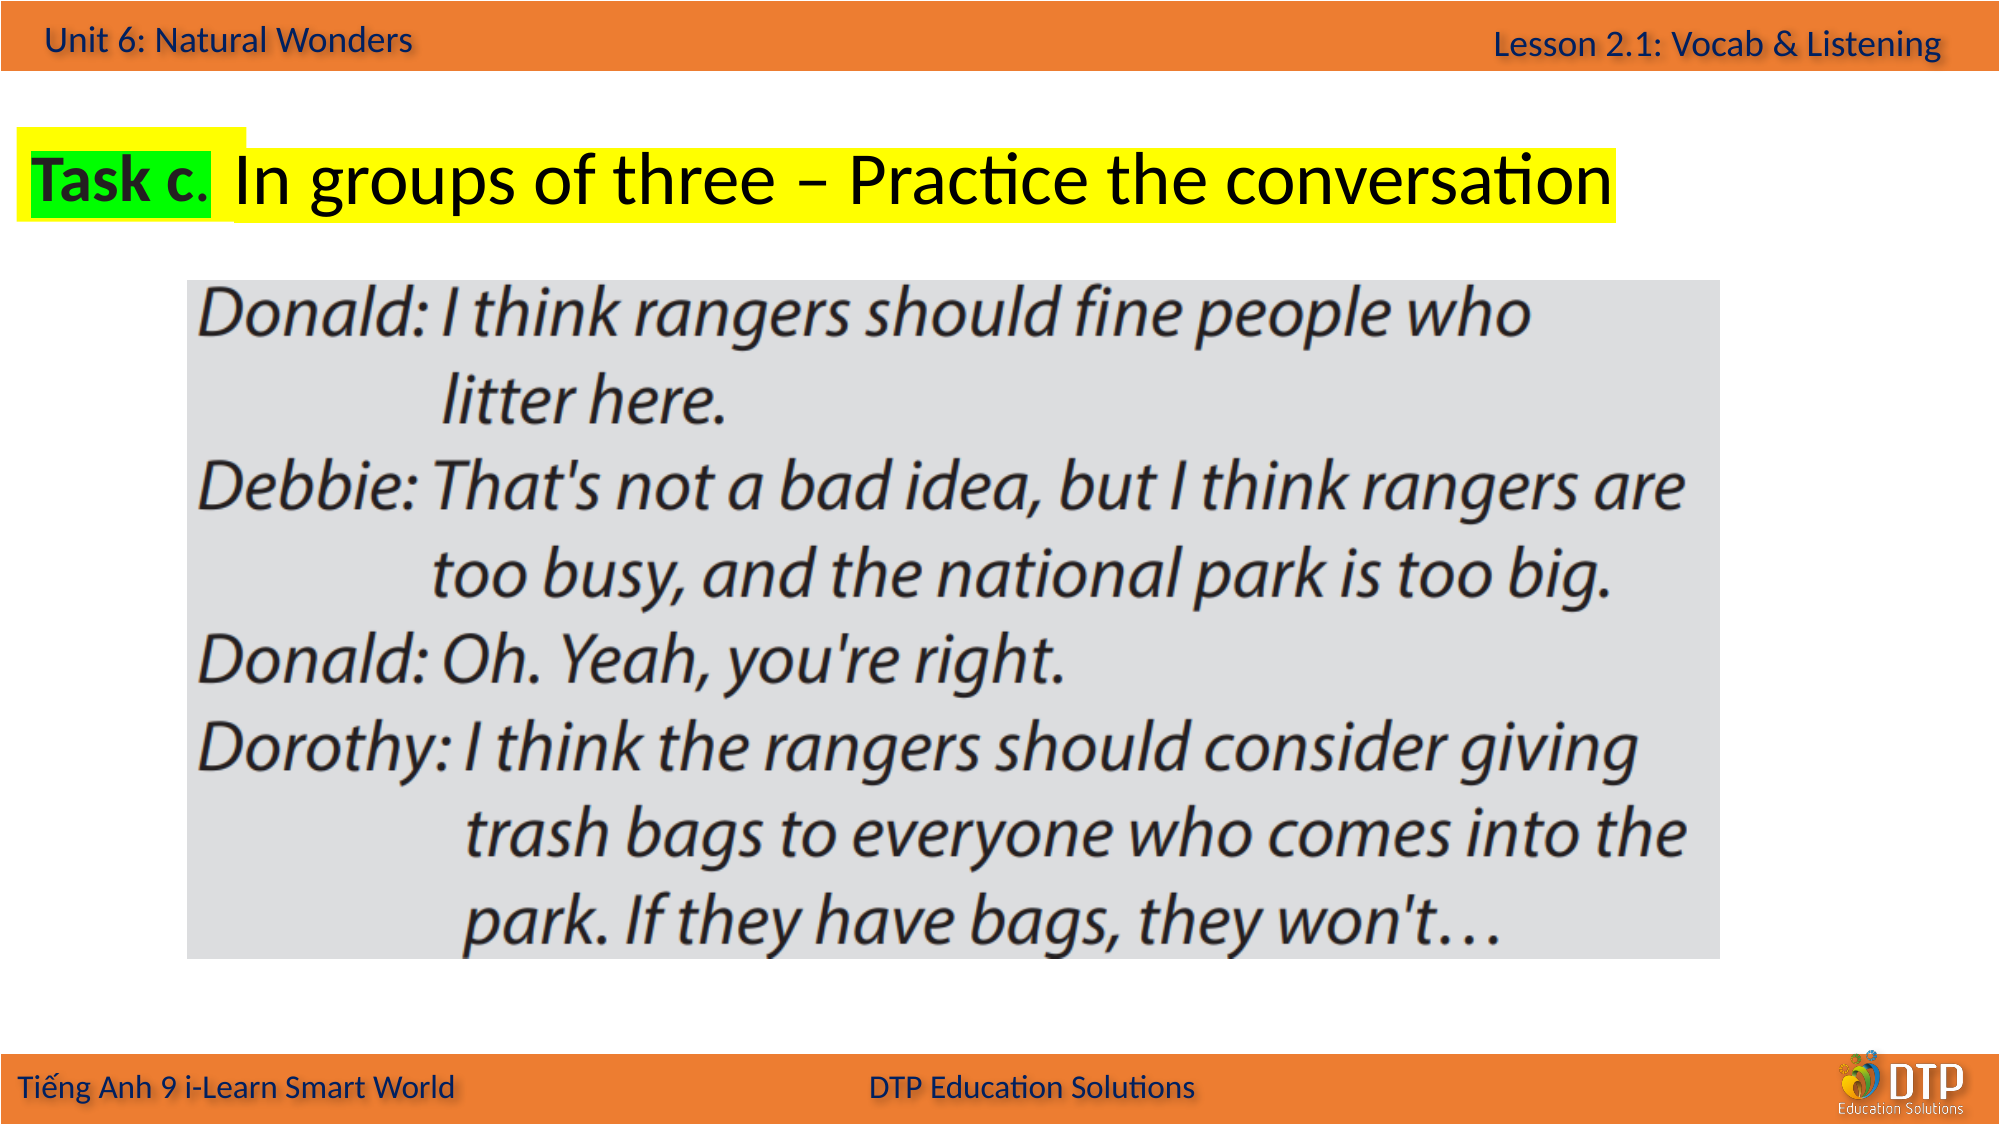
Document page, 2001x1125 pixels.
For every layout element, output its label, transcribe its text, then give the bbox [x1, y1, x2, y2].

picture [1839, 1050, 1963, 1114]
text_box Task c. [16, 127, 219, 222]
text_box In groups of three – Practice the conversation [219, 121, 1643, 227]
picture [187, 280, 1720, 959]
